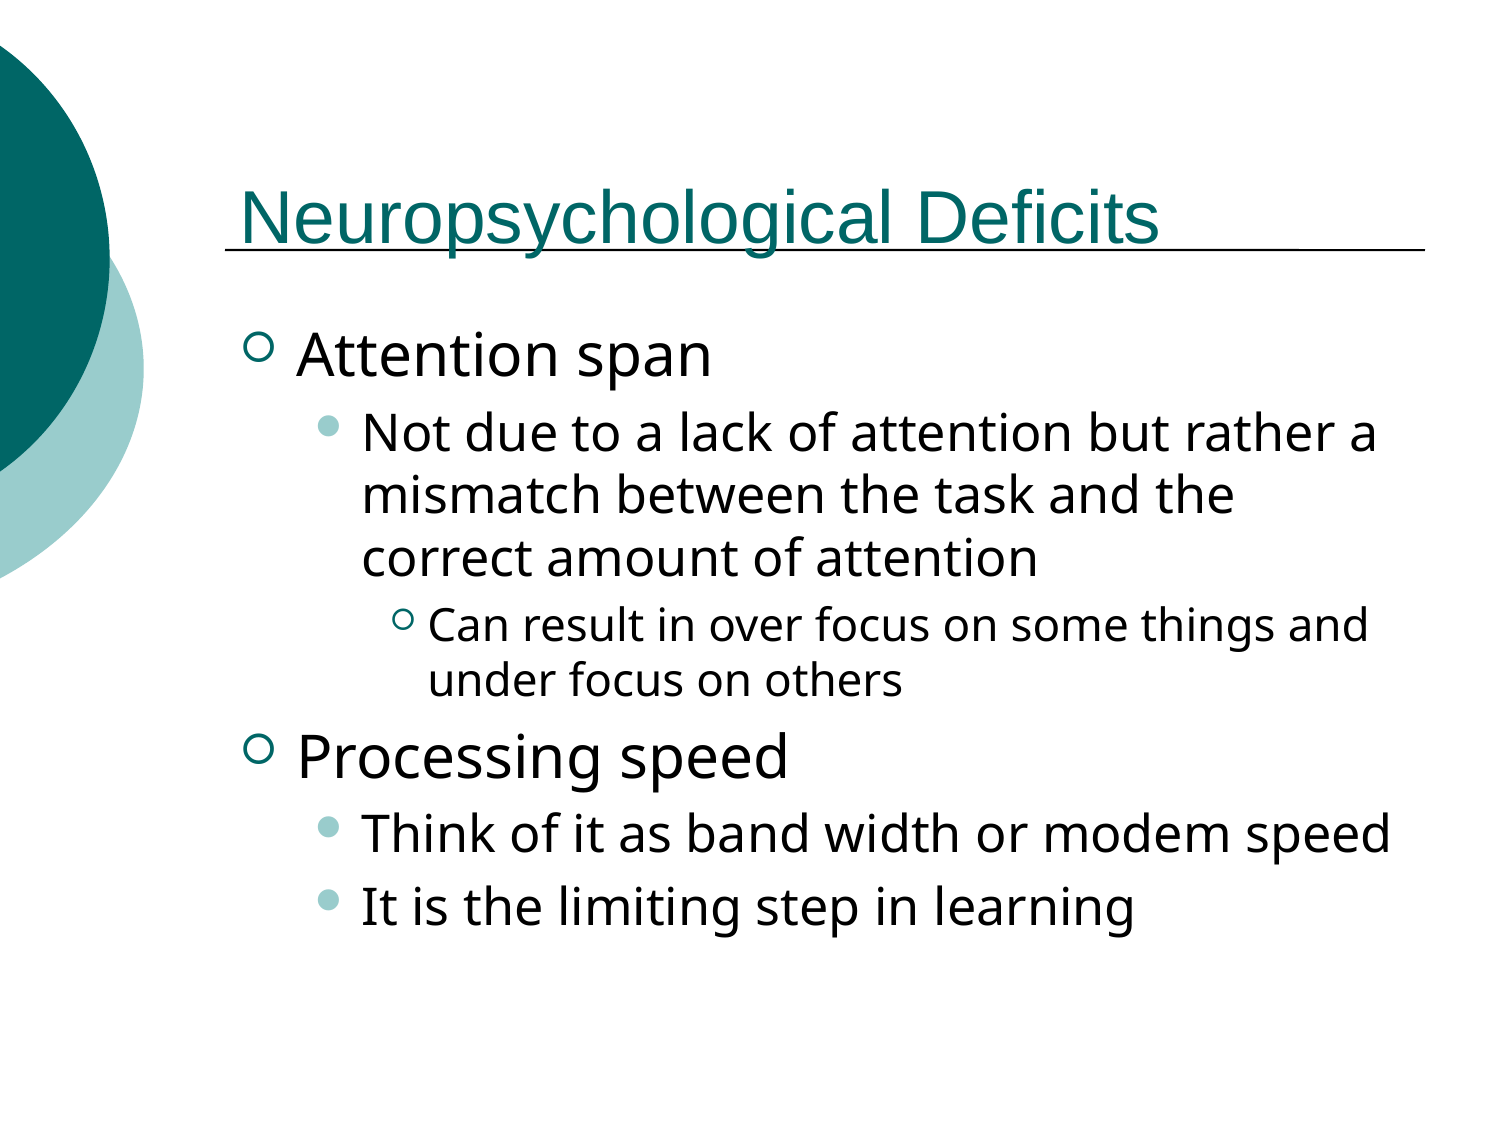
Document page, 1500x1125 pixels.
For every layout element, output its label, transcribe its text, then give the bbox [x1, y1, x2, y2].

title Neuropsychological Deficits [224, 78, 1425, 266]
list Attention span Not due to a lack of attention but rather a mismatch between the task and the correct amount of attention Can result in over focus on some things and under focus on others Processing speed Think of it as band width or modem speed It is the limiting step in learning [224, 308, 1425, 984]
